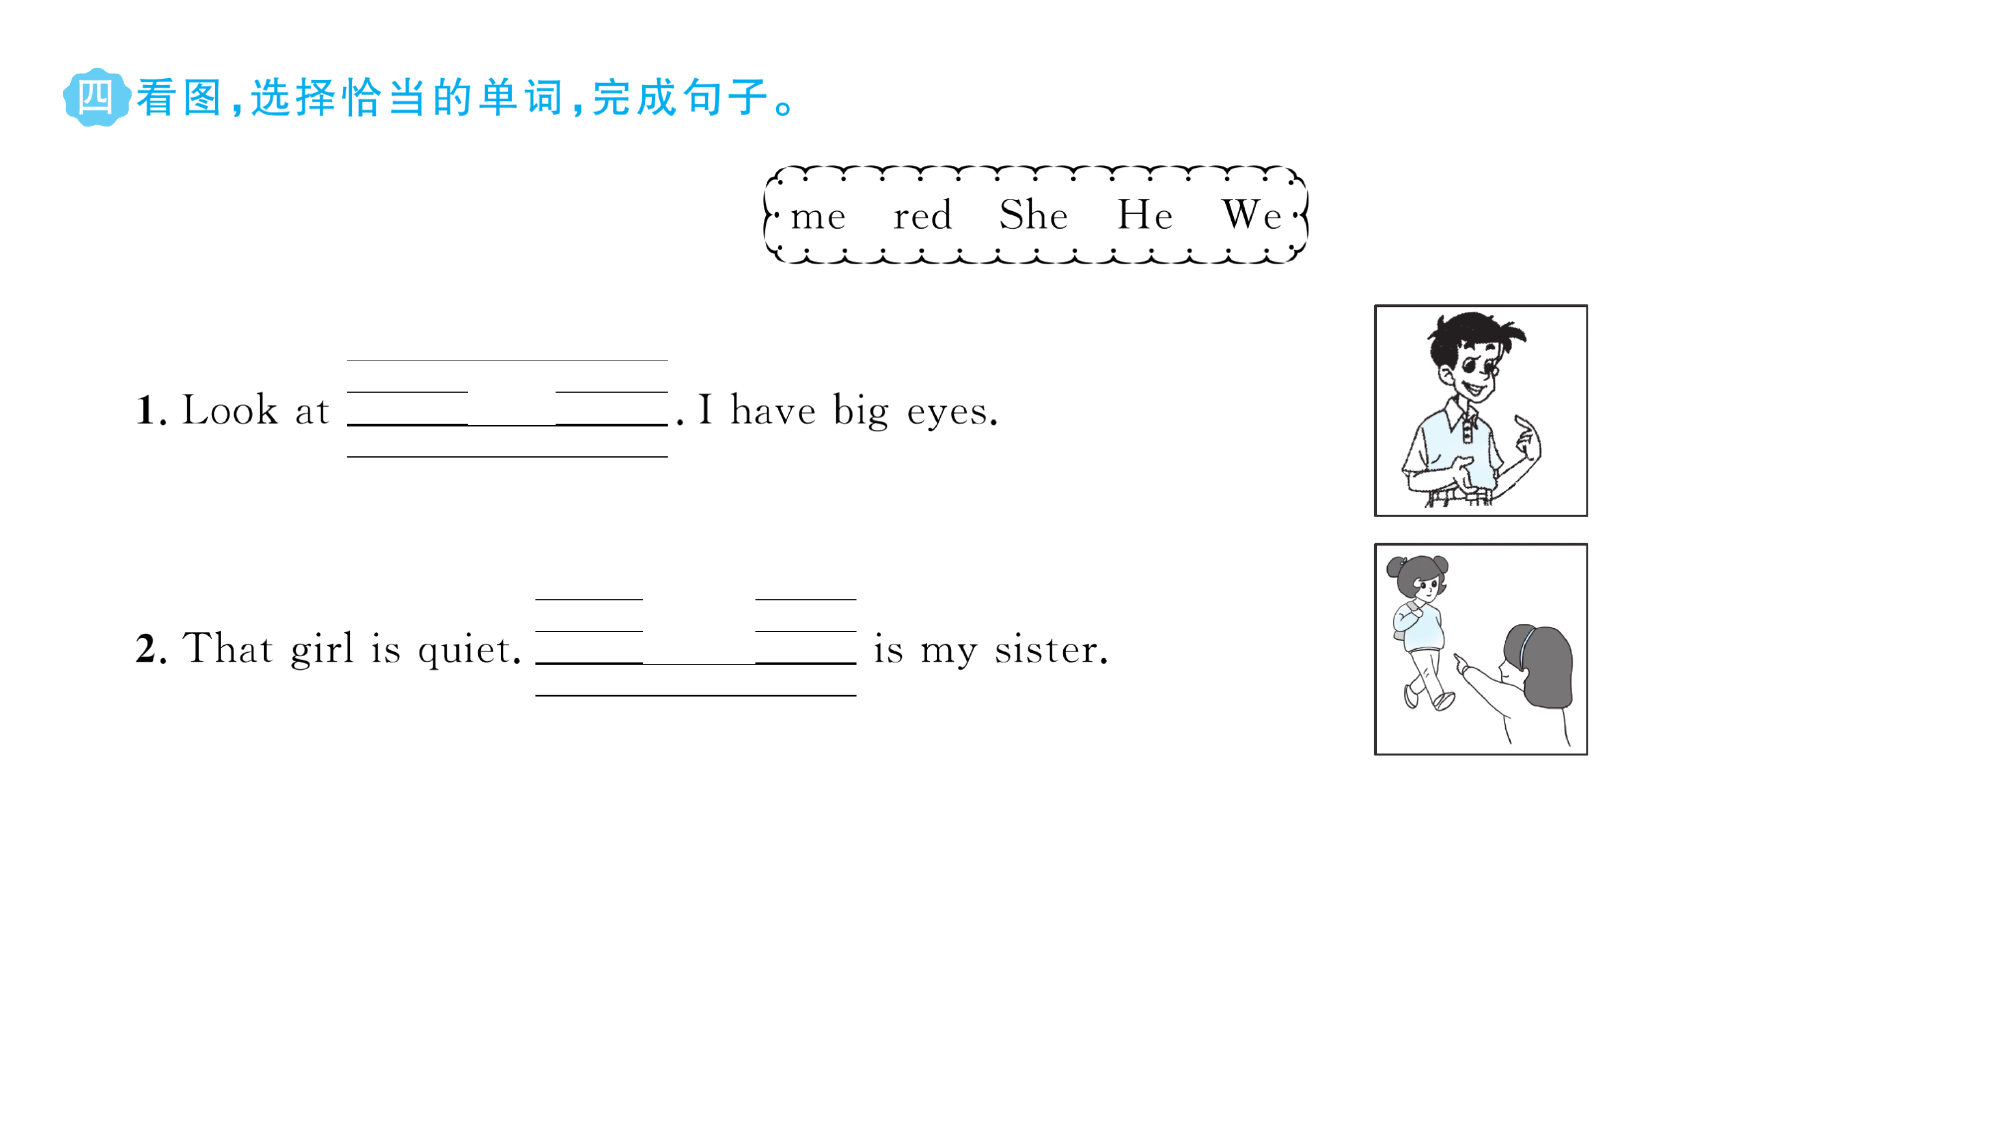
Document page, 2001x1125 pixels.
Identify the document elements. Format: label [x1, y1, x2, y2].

picture [58, 58, 1949, 771]
